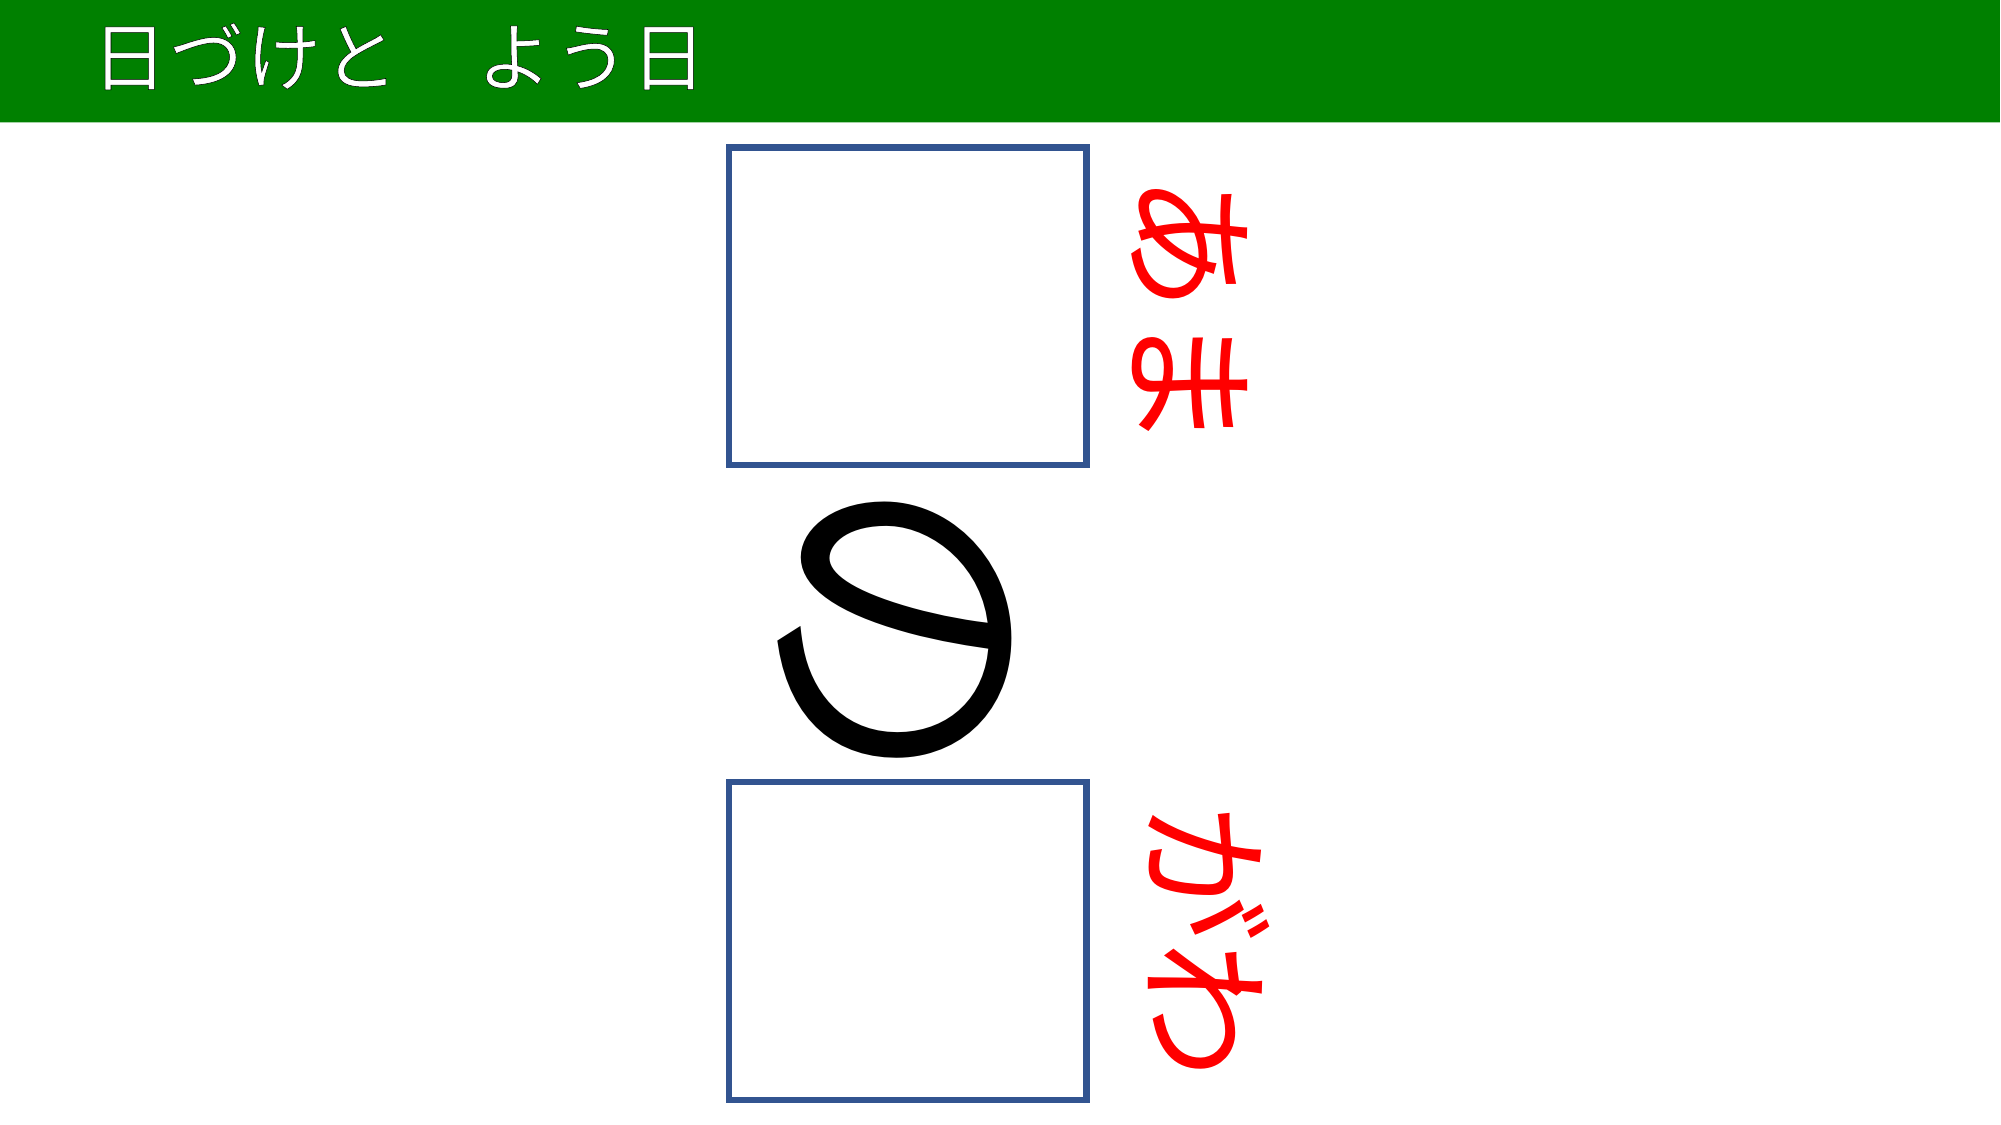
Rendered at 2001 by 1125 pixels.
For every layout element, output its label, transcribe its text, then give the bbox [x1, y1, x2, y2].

text_box がわ [1101, 789, 1299, 1083]
text_box あま [1086, 159, 1284, 592]
text_box [728, 146, 1087, 466]
slide_number 47 [1712, 0, 2000, 123]
text_box 天の川 [698, 147, 1108, 1125]
text_box [728, 781, 1087, 1101]
title 日づけと よう日 [0, 0, 1712, 123]
